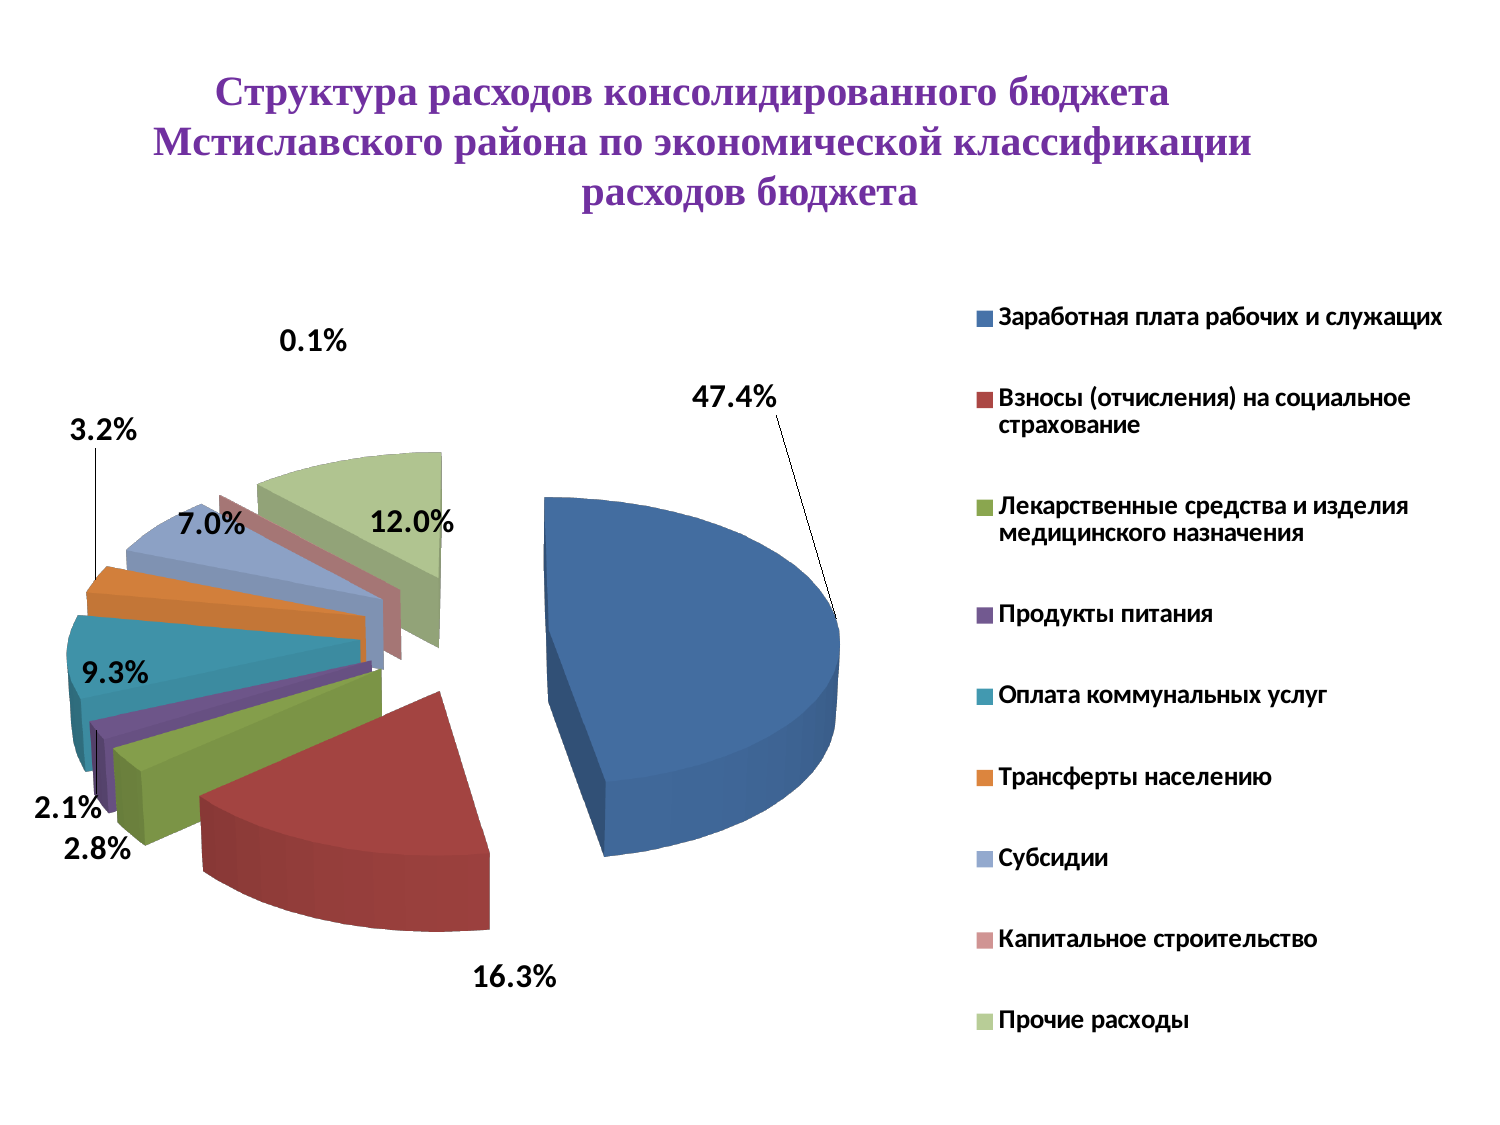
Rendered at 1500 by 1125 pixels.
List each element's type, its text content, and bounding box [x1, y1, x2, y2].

title Структура расходов консолидированного бюджета Мстиславского района по экономической классификации расходов бюджета [75, 45, 1425, 206]
chart [17, 207, 1459, 1125]
